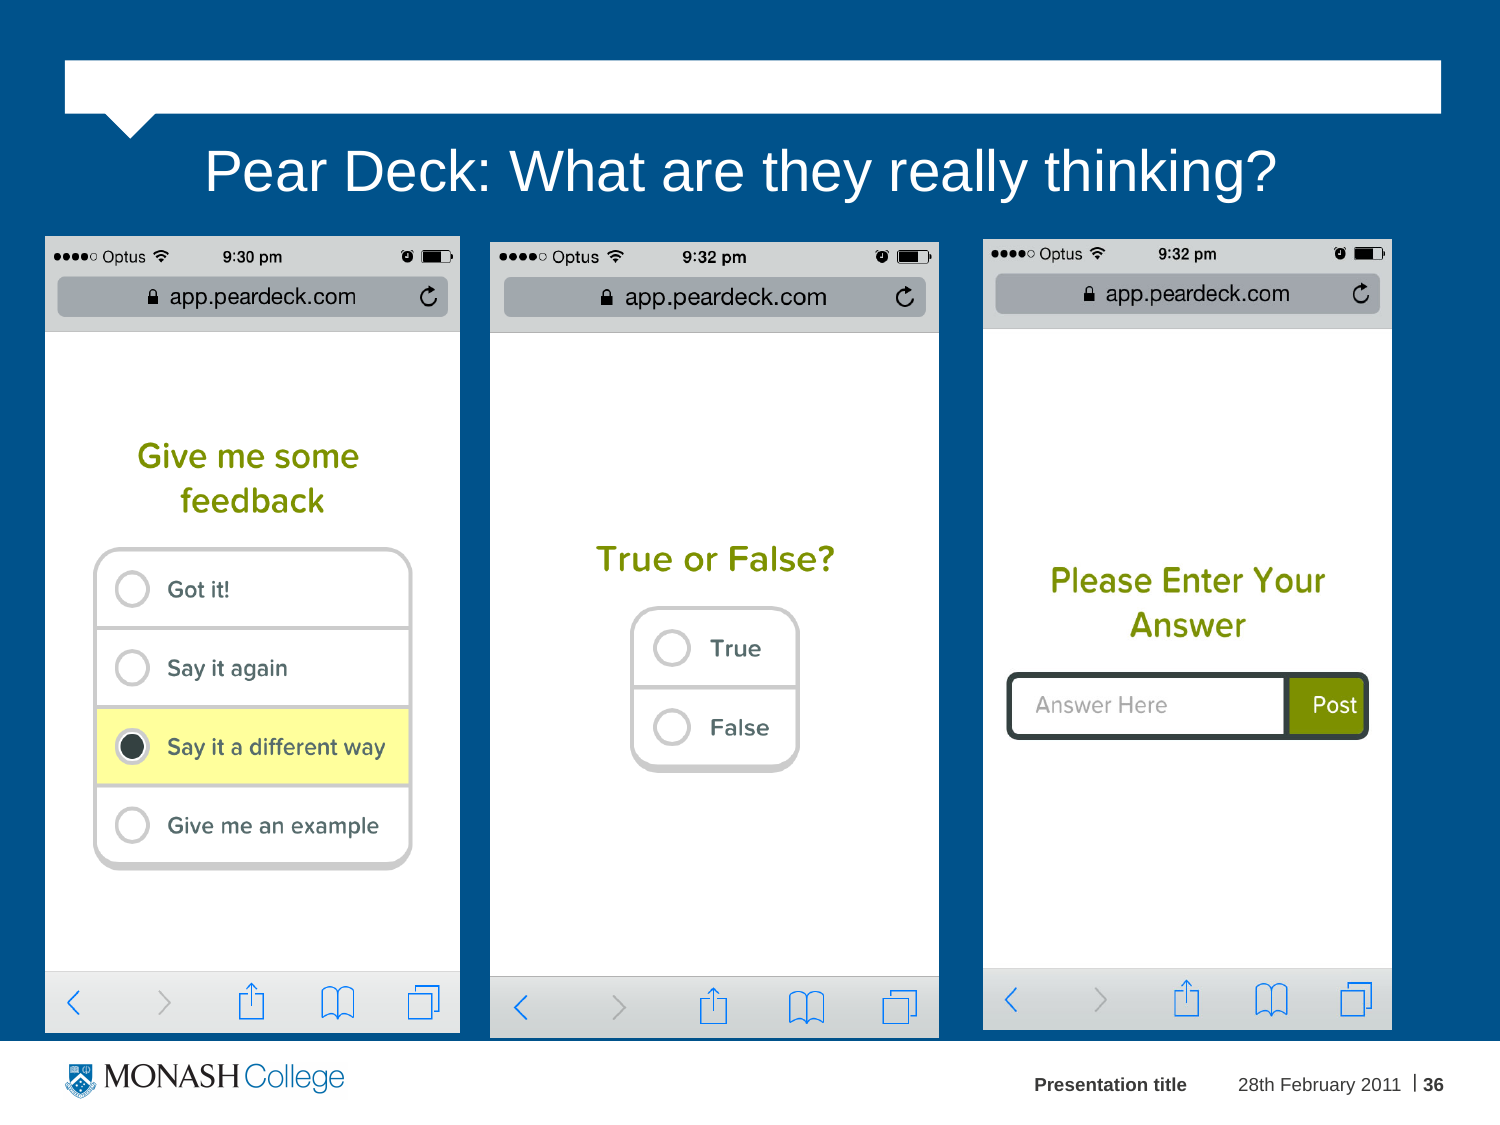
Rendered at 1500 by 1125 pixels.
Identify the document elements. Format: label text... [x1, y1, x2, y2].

picture [982, 239, 1392, 1030]
picture [489, 241, 939, 1038]
picture [63, 1062, 348, 1100]
picture [45, 236, 460, 1033]
slide_number 36 [1422, 1072, 1448, 1094]
text_box Pear Deck: What are they really thinking? [182, 125, 1317, 211]
footer Presentation title [442, 1072, 1188, 1098]
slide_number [1204, 1072, 1402, 1098]
